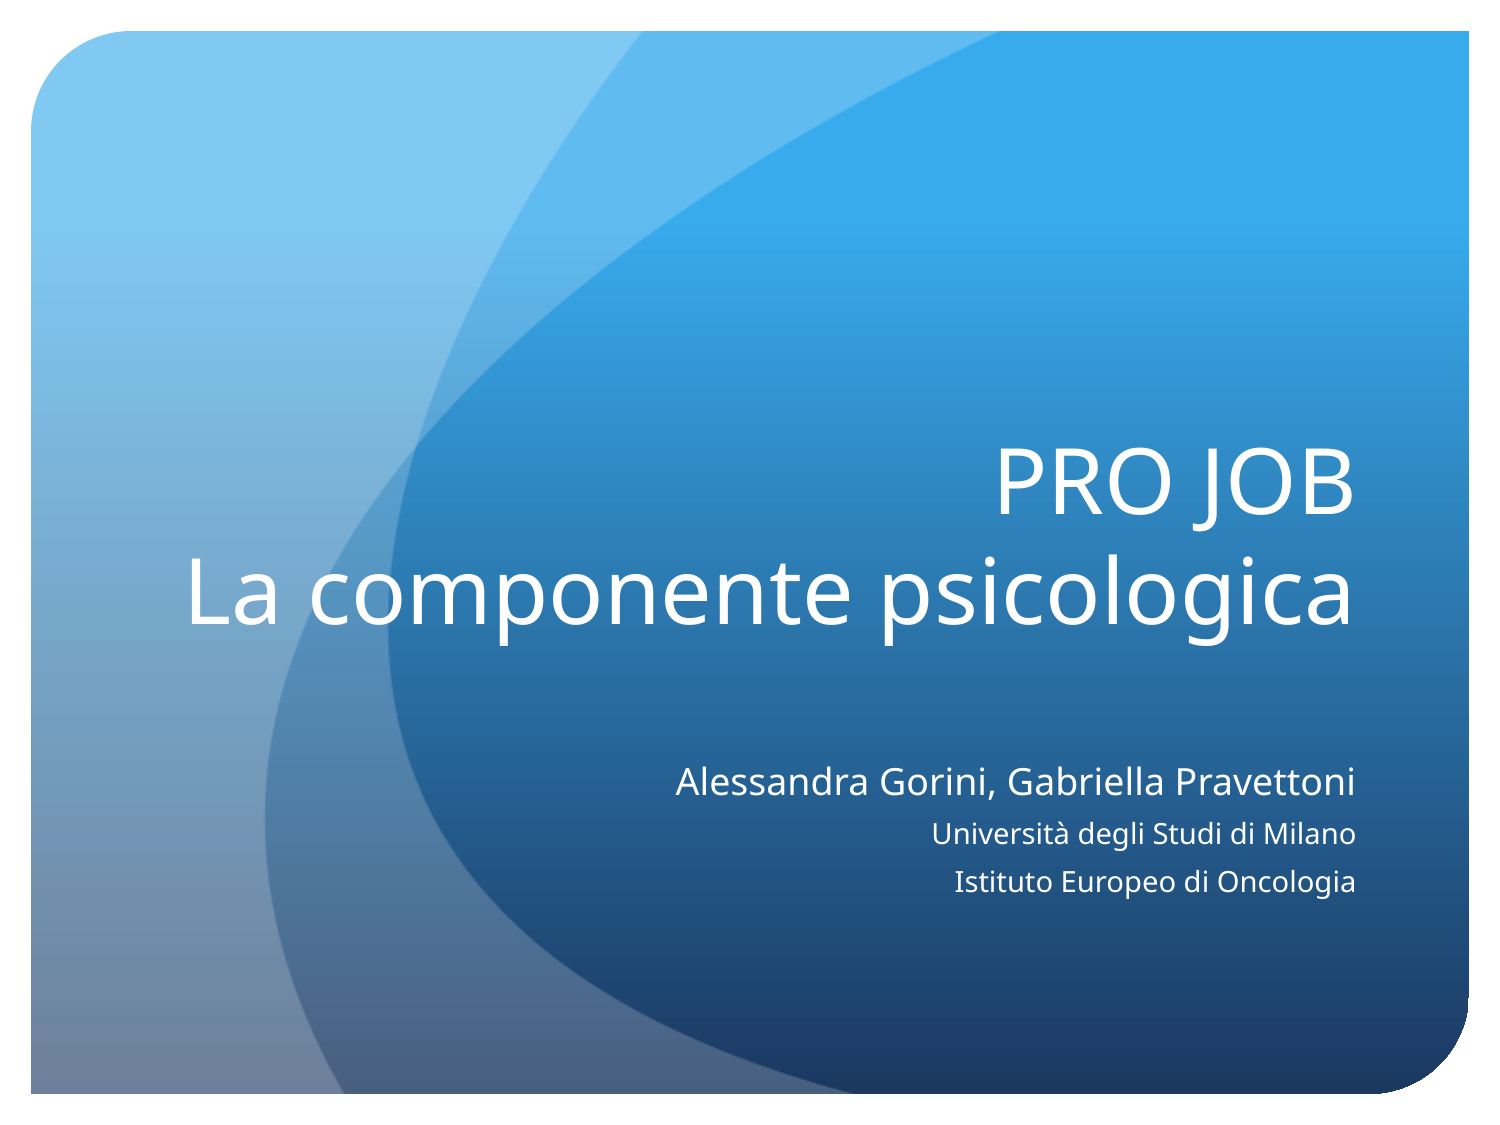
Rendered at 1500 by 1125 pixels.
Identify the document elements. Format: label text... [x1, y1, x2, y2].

subtitle Alessandra Gorini, Gabriella Pravettoni Università degli Studi di Milano Istituto Europeo di Oncologia [262, 750, 1372, 939]
title PRO JOB La componente psicologica [125, 408, 1372, 650]
picture [25, 30, 1474, 1095]
